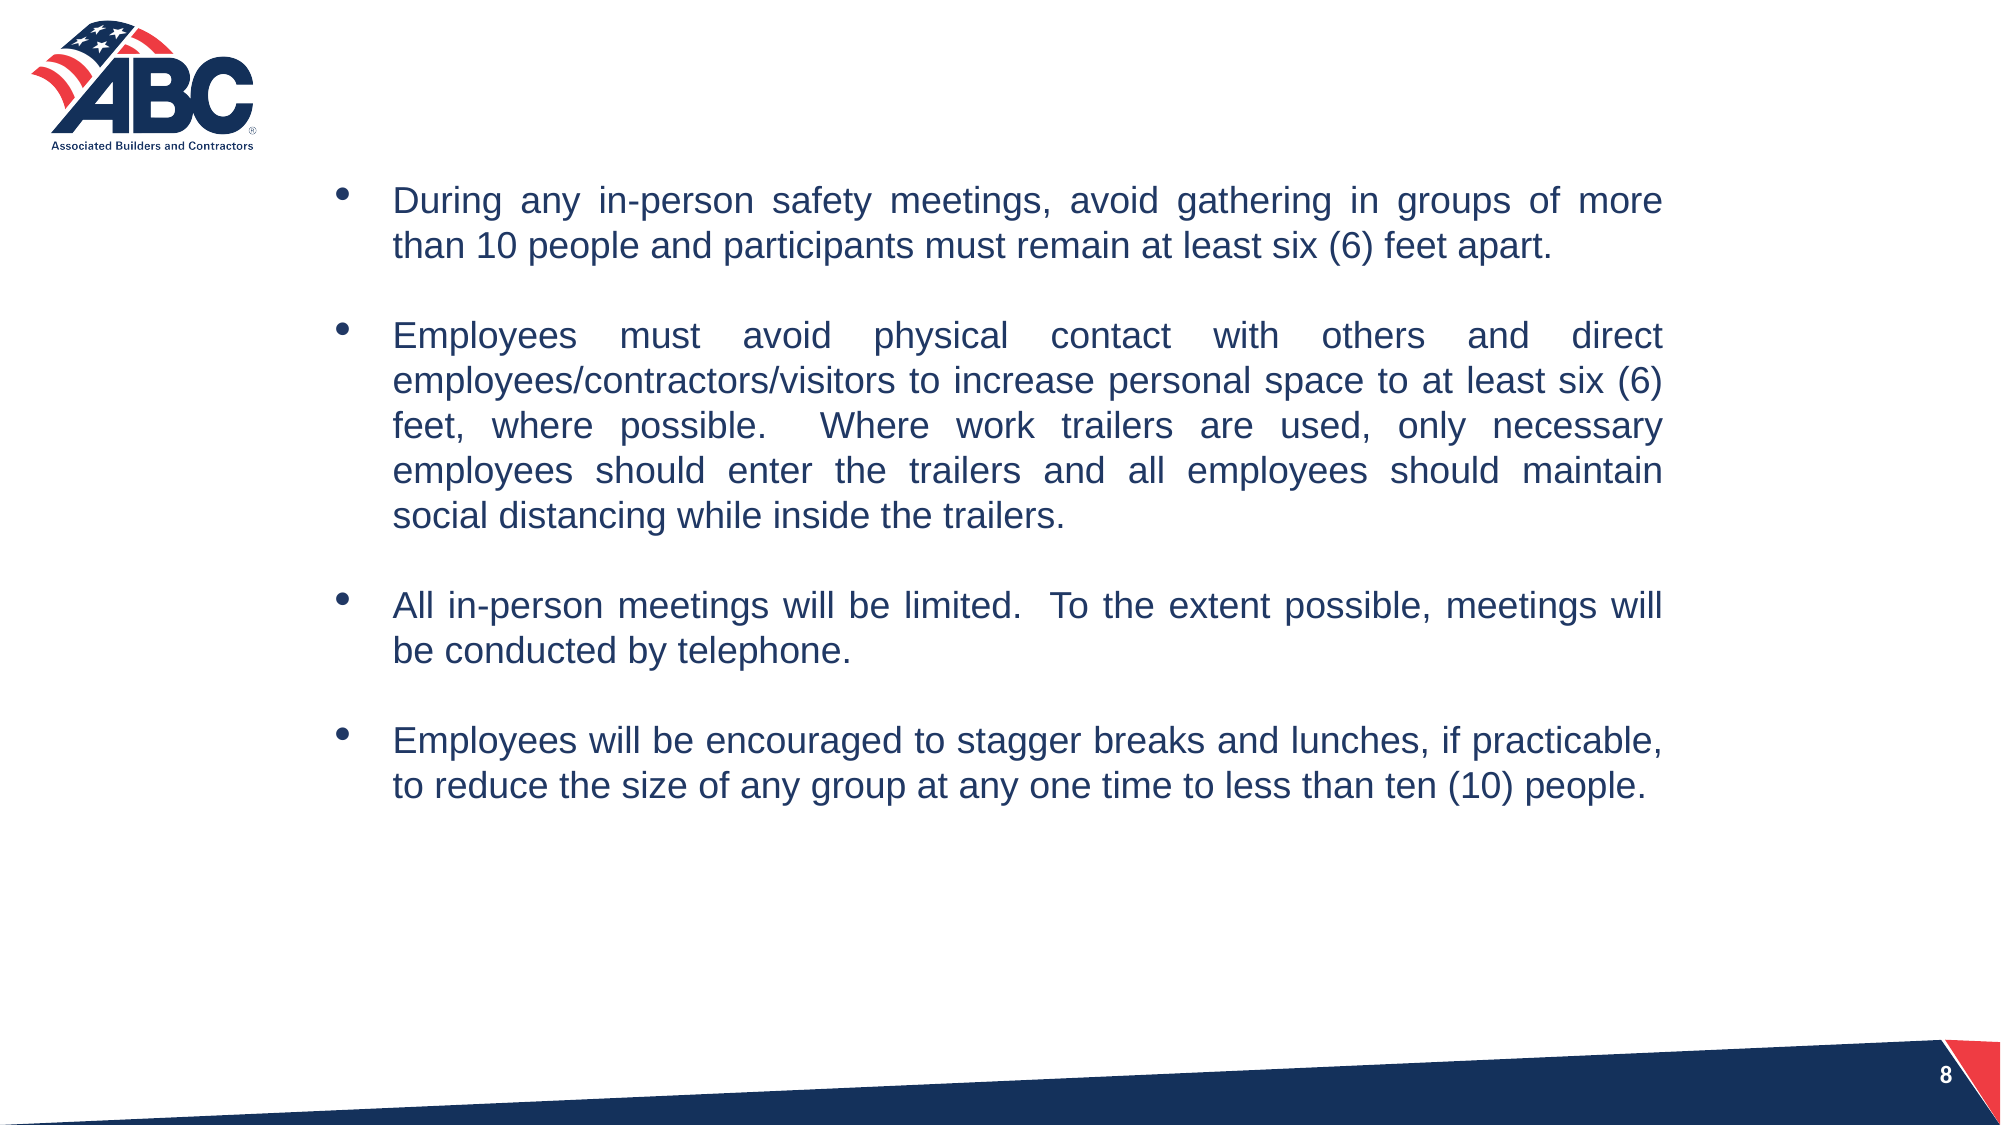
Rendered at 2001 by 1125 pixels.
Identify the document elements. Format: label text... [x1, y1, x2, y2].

text_box During any in-person safety meetings, avoid gathering in groups of more than 10 people and participants must remain at least six (6) feet apart. Employees must avoid physical contact with others and direct employees/contractors/visitors to increase personal space to at least six (6) feet, where possible. Where work trailers are used, only necessary employees should enter the trailers and all employees should maintain social distancing while inside the trailers. All in-person meetings will be limited. To the extent possible, meetings will be conducted by telephone. Employees will be encouraged to stagger breaks and lunches, if practicable, to reduce the size of any group at any one time to less than ten (10) people. [321, 168, 1679, 859]
picture [0, 0, 321, 233]
slide_number 8 [1517, 1043, 1968, 1103]
